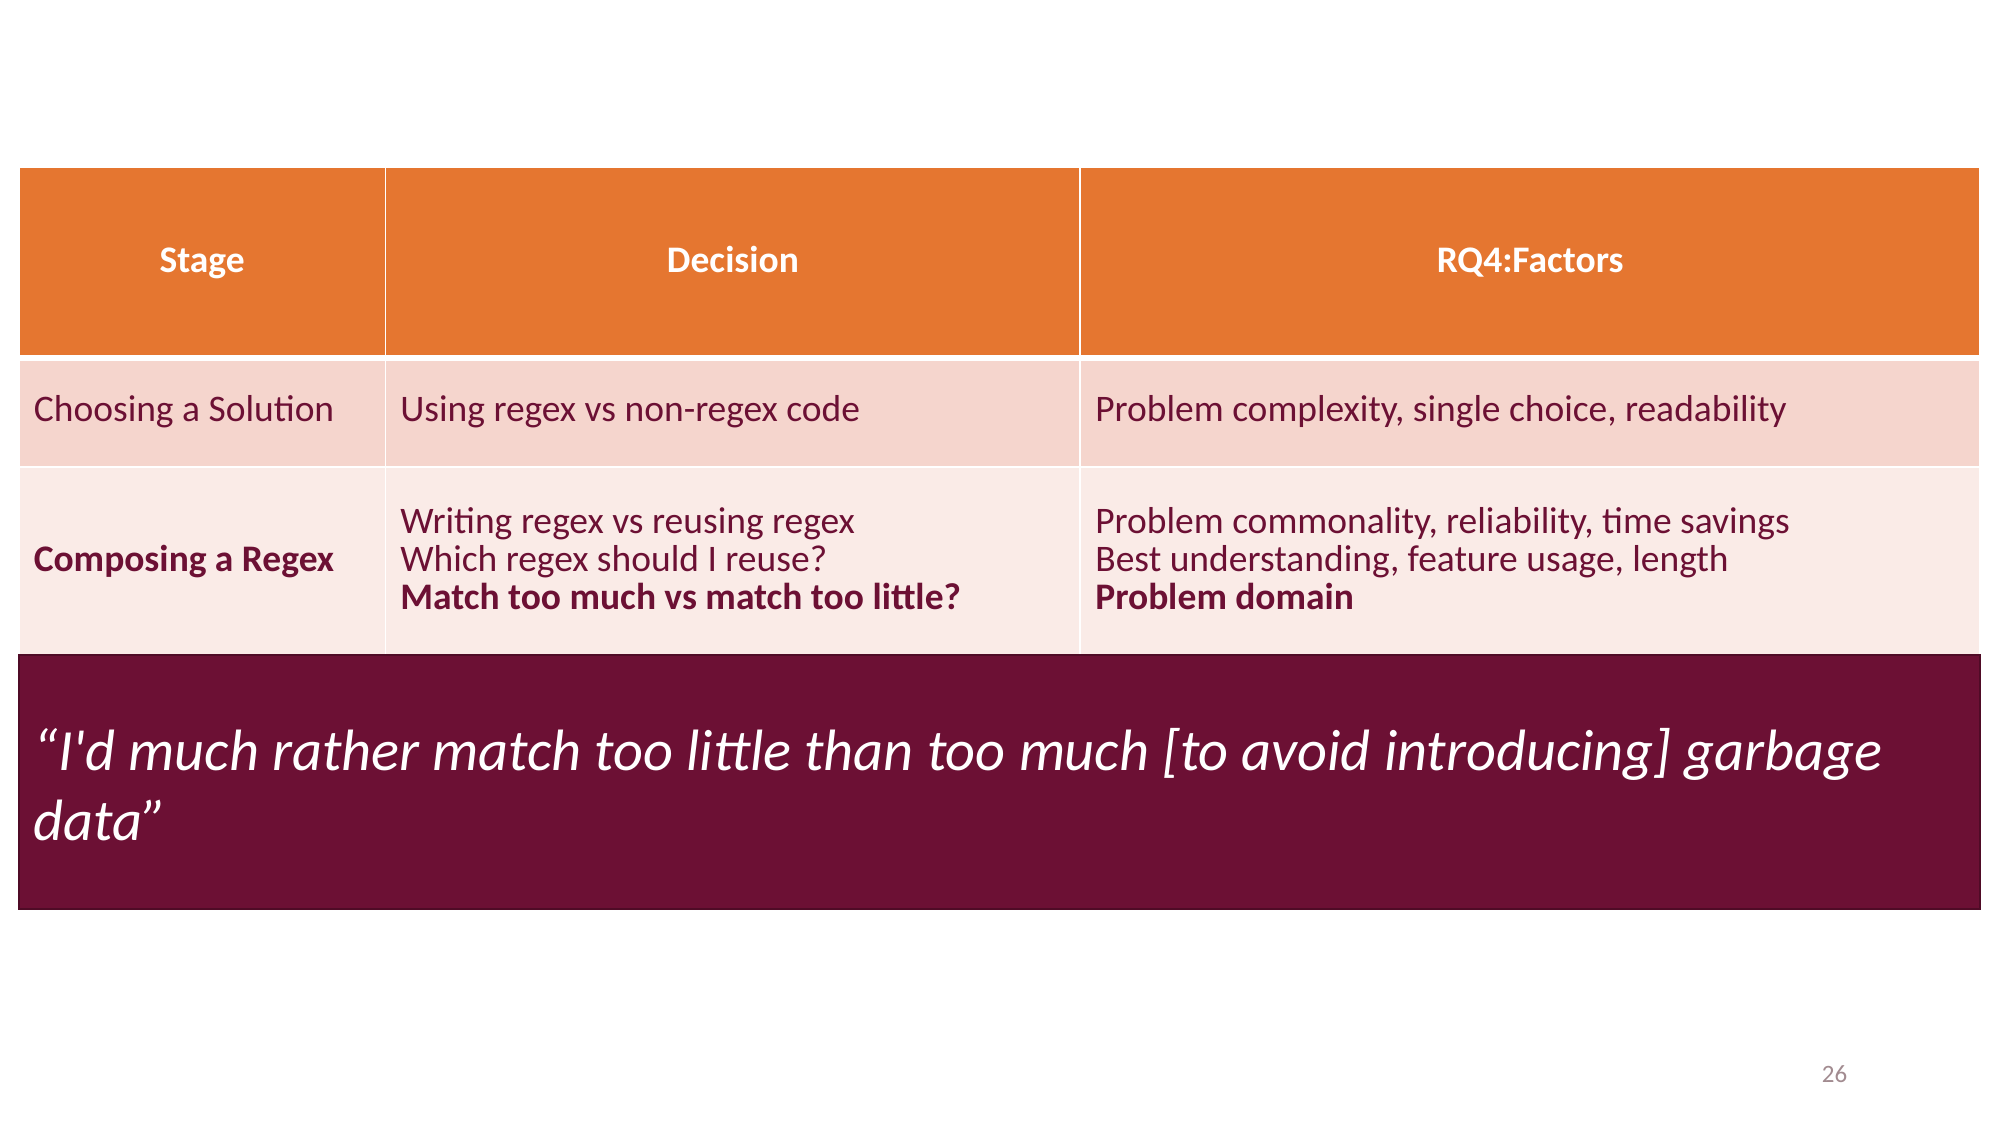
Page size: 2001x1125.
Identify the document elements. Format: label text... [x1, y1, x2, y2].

table_cell Using regex vs non-regex code [386, 361, 1079, 466]
slide_number 26 [1412, 1042, 1863, 1103]
table_cell Composing a Regex [20, 468, 385, 654]
table_header RQ4:Factors [1081, 168, 1979, 355]
table_header Decision [386, 168, 1079, 355]
table_cell Writing regex vs reusing regex Which regex should I reuse? Match too much vs match too little? [386, 468, 1079, 654]
table_cell Problem commonality, reliability, time savings Best understanding, feature usage, length Problem domain [1081, 468, 1979, 654]
text_box “I'd much rather match too little than too much [to avoid introducing] garbage data” [18, 654, 1981, 910]
table_cell Choosing a Solution [20, 361, 385, 466]
table_cell Problem complexity, single choice, readability [1081, 361, 1979, 466]
table_header Stage [20, 168, 385, 355]
